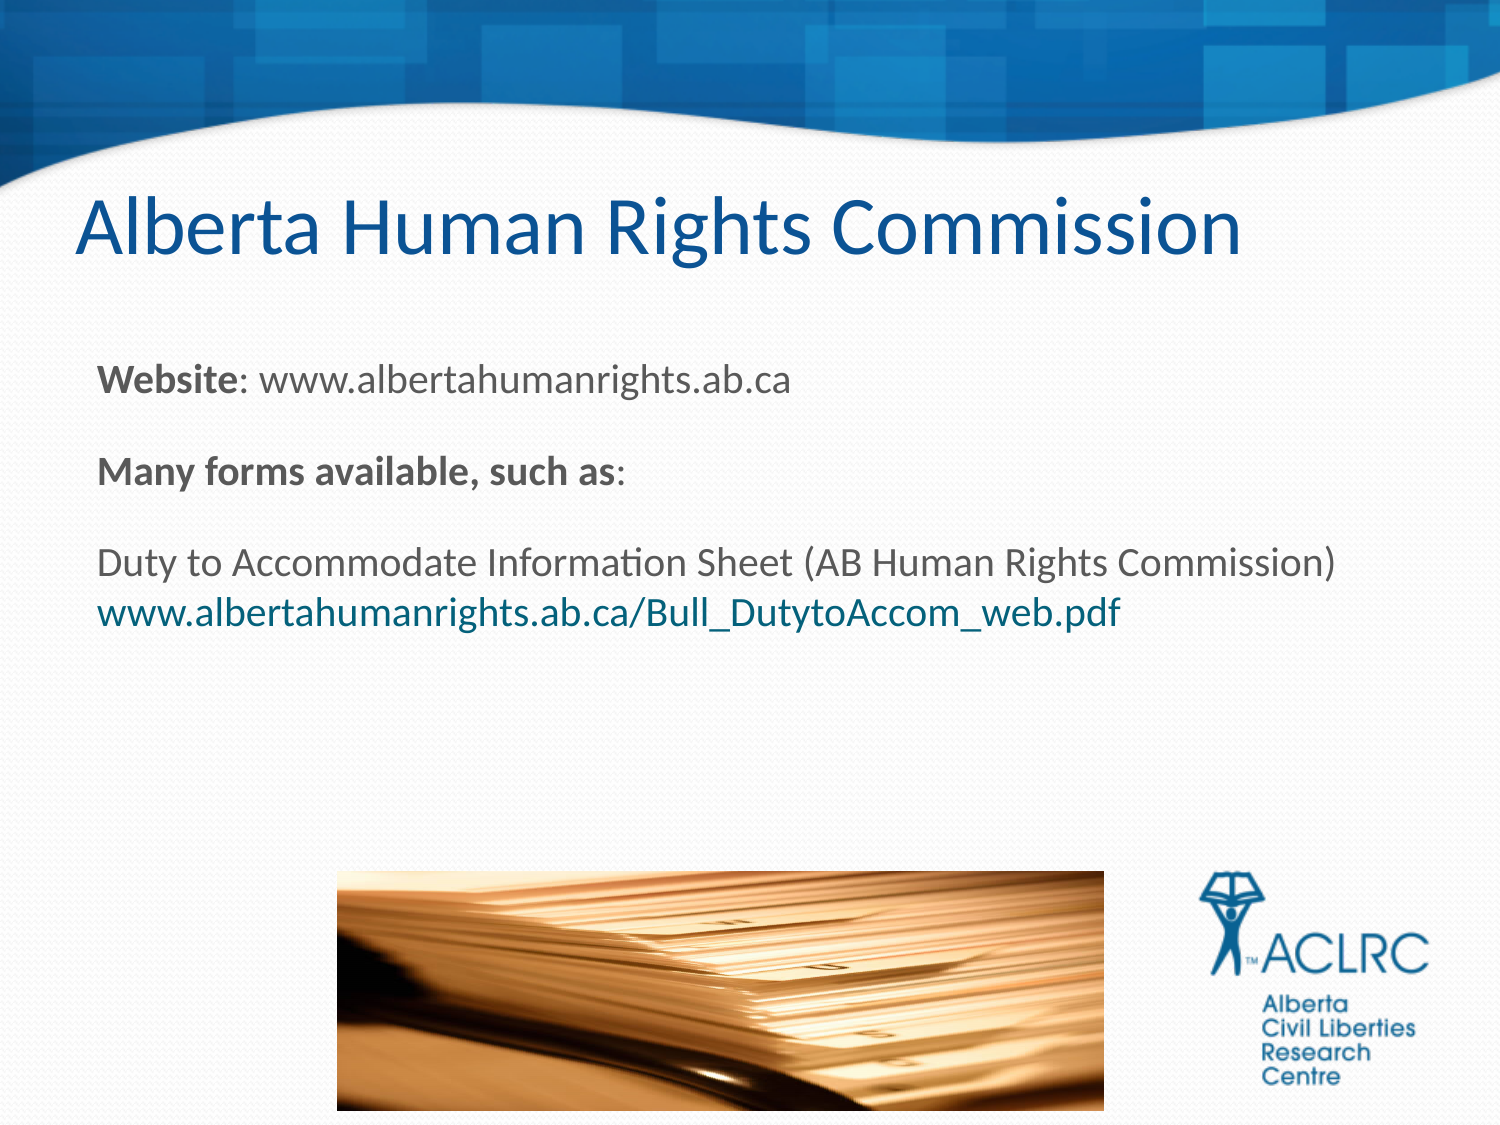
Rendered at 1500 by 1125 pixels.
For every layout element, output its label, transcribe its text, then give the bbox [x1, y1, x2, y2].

picture [1175, 857, 1471, 1125]
text_box Website: www.albertahumanrights.ab.ca Many forms available, such as: Duty to Accommodate Information Sheet (AB Human Rights Commission) www.albertahumanrights.ab.ca/Bull_DutytoAccom_web.pdf [81, 252, 1440, 1005]
title Alberta Human Rights Commission [75, 115, 1438, 271]
picture [0, 0, 1500, 197]
picture [337, 870, 1104, 1111]
